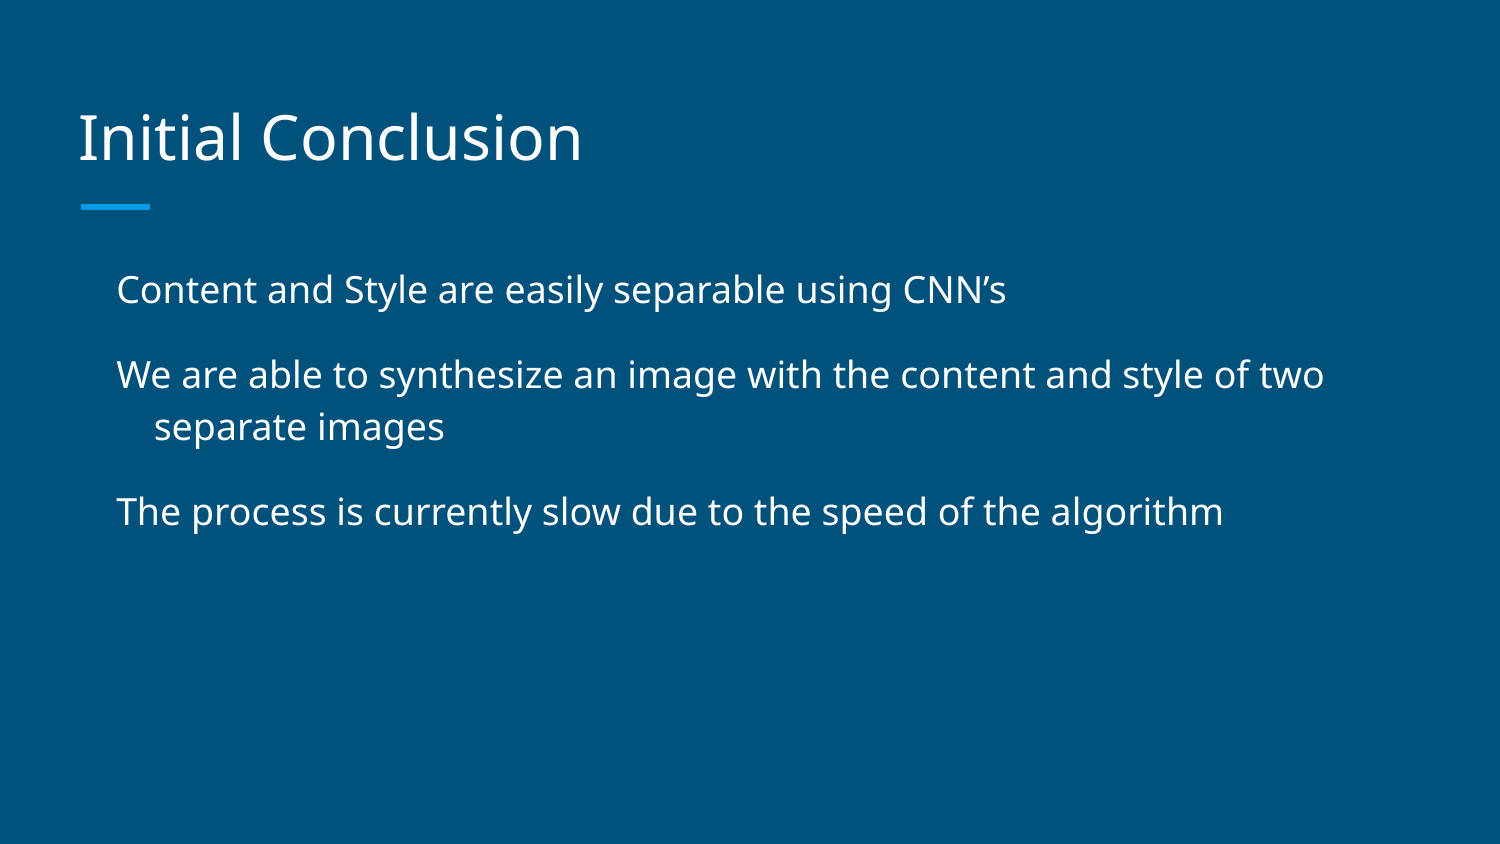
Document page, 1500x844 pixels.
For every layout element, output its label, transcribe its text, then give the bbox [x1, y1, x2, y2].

list Content and Style are easily separable using CNN’s We are able to synthesize an image with the content and style of two separate images The process is currently slow due to the speed of the algorithm [63, 244, 1437, 750]
title Initial Conclusion [63, 75, 1437, 188]
